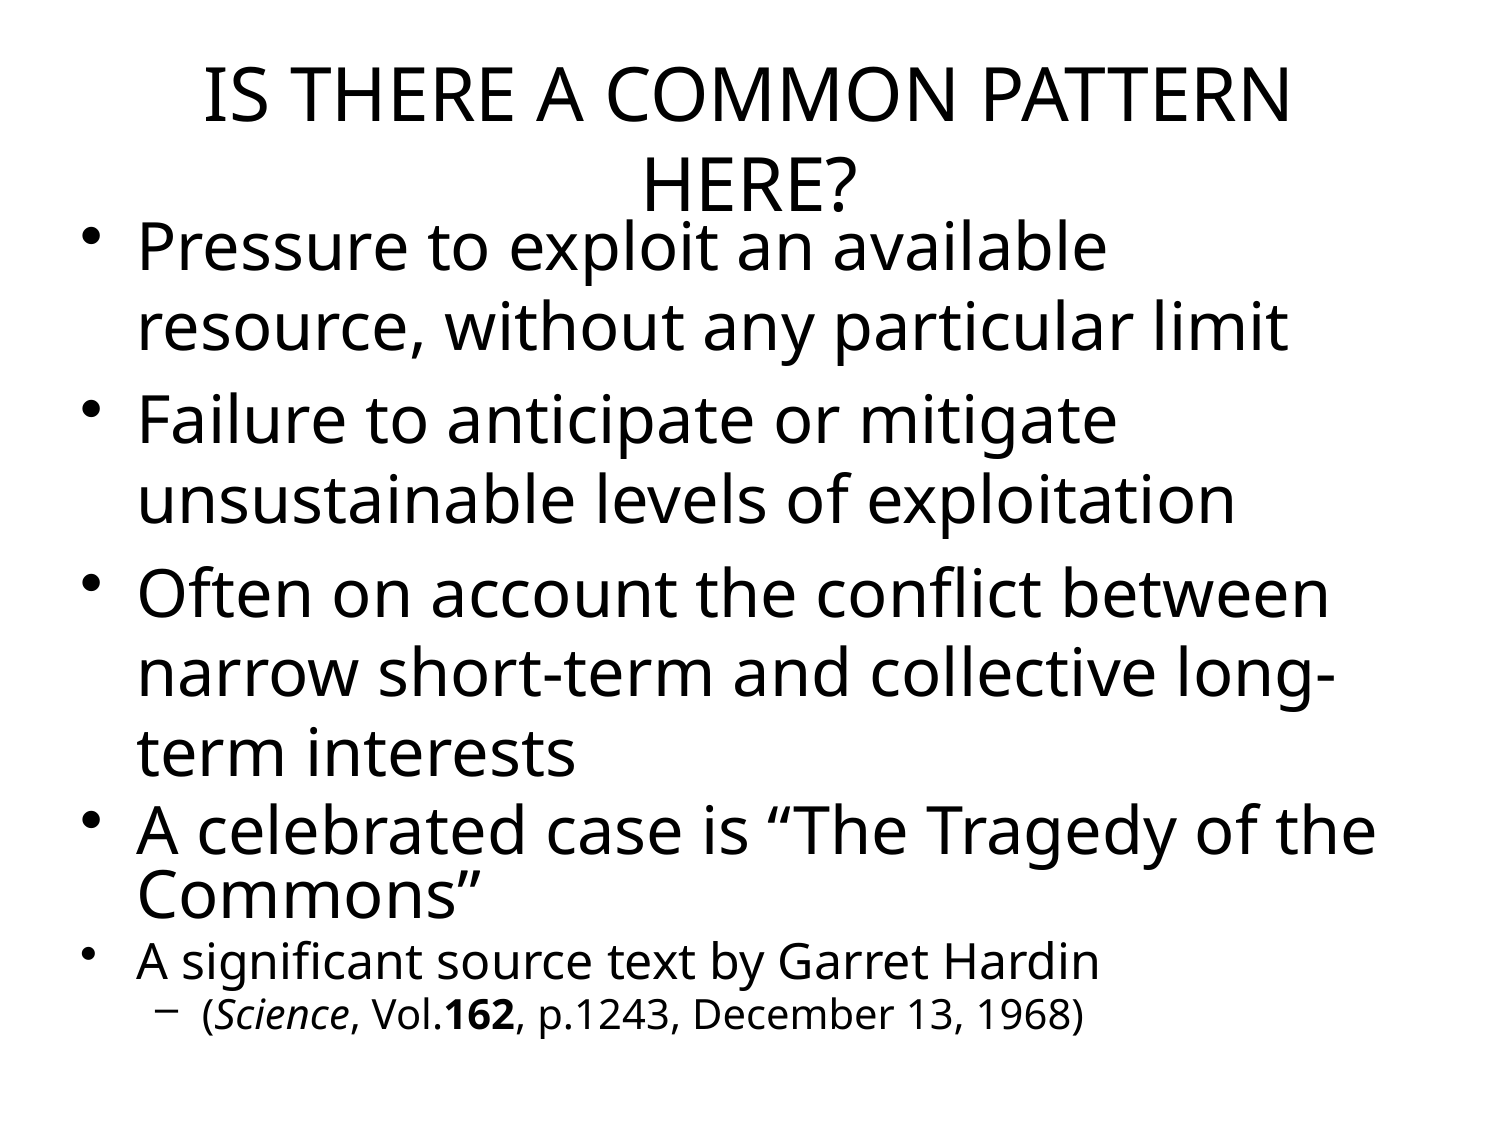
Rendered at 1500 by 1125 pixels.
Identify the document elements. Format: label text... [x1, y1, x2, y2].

list Pressure to exploit an available resource, without any particular limit Failure to anticipate or mitigate unsustainable levels of exploitation Often on account the conflict between narrow short-term and collective long-term interests A celebrated case is “The Tragedy of the Commons” A significant source text by Garret Hardin (Science, Vol.162, p.1243, December 13, 1968) [64, 196, 1424, 872]
title IS THERE A COMMON PATTERN HERE? [112, 42, 1388, 196]
